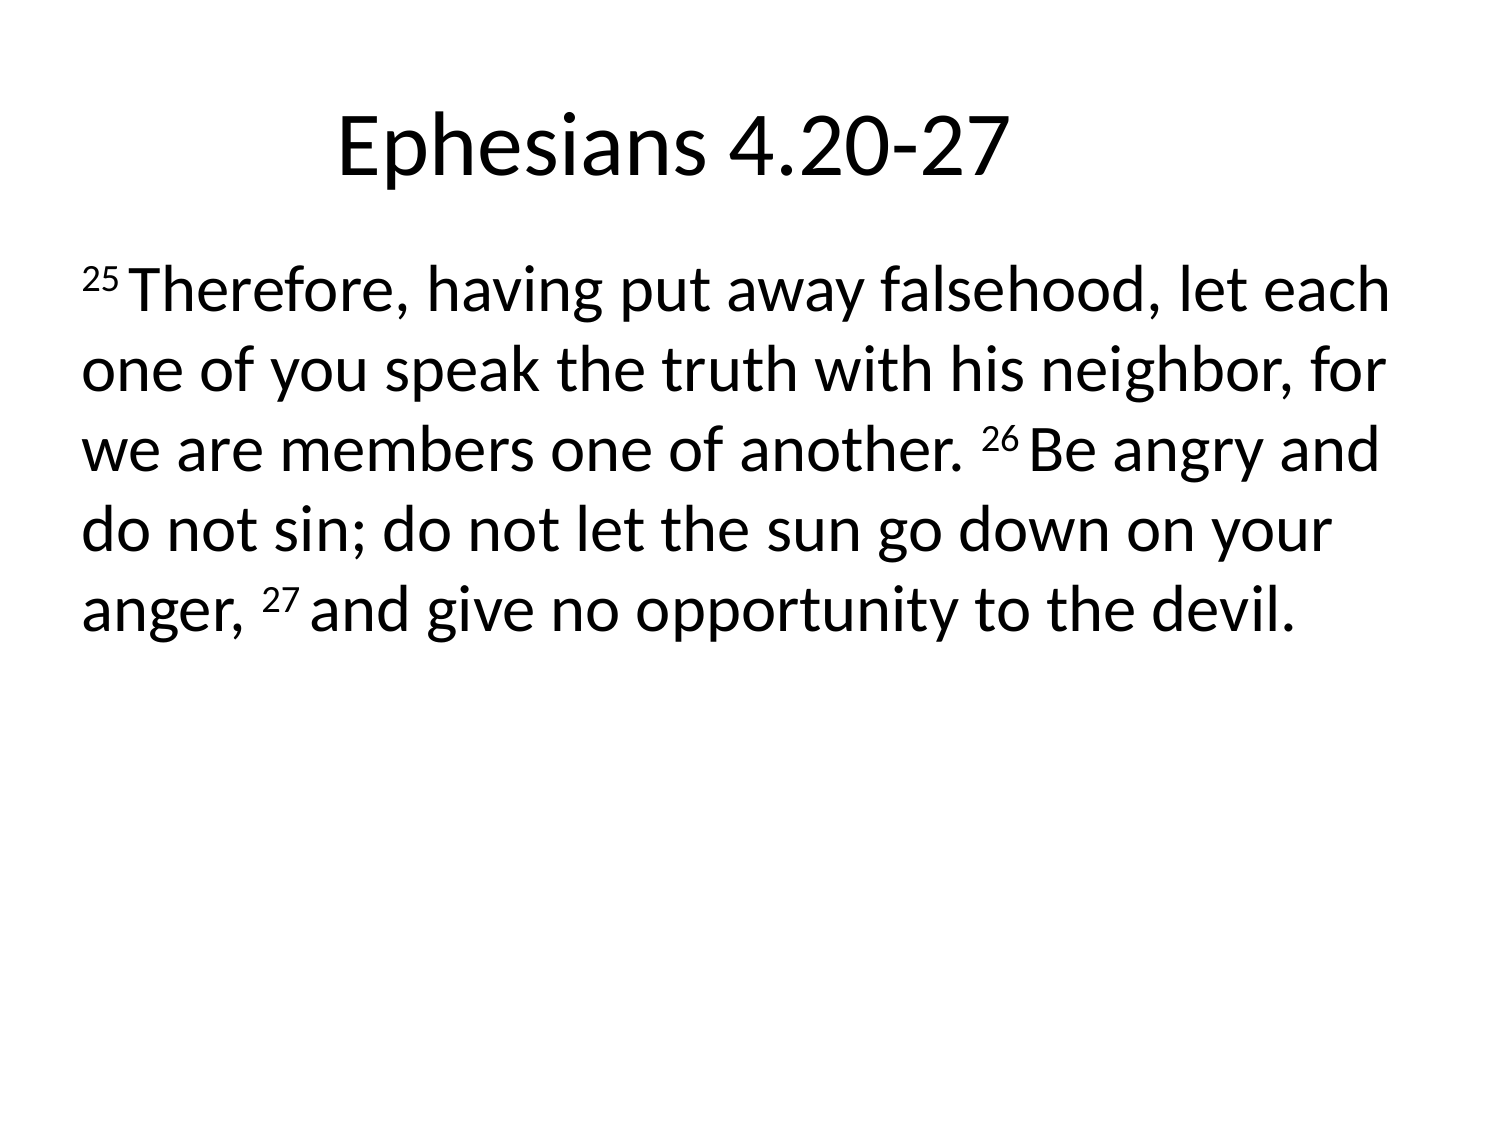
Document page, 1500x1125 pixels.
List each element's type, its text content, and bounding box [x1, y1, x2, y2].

title Ephesians 4.20-27 [0, 45, 1350, 233]
list 25 Therefore, having put away falsehood, let each one of you speak the truth with his neighbor, for we are members one of another. 26 Be angry and do not sin; do not let the sun go down on your anger, 27 and give no opportunity to the devil. [66, 237, 1417, 1036]
